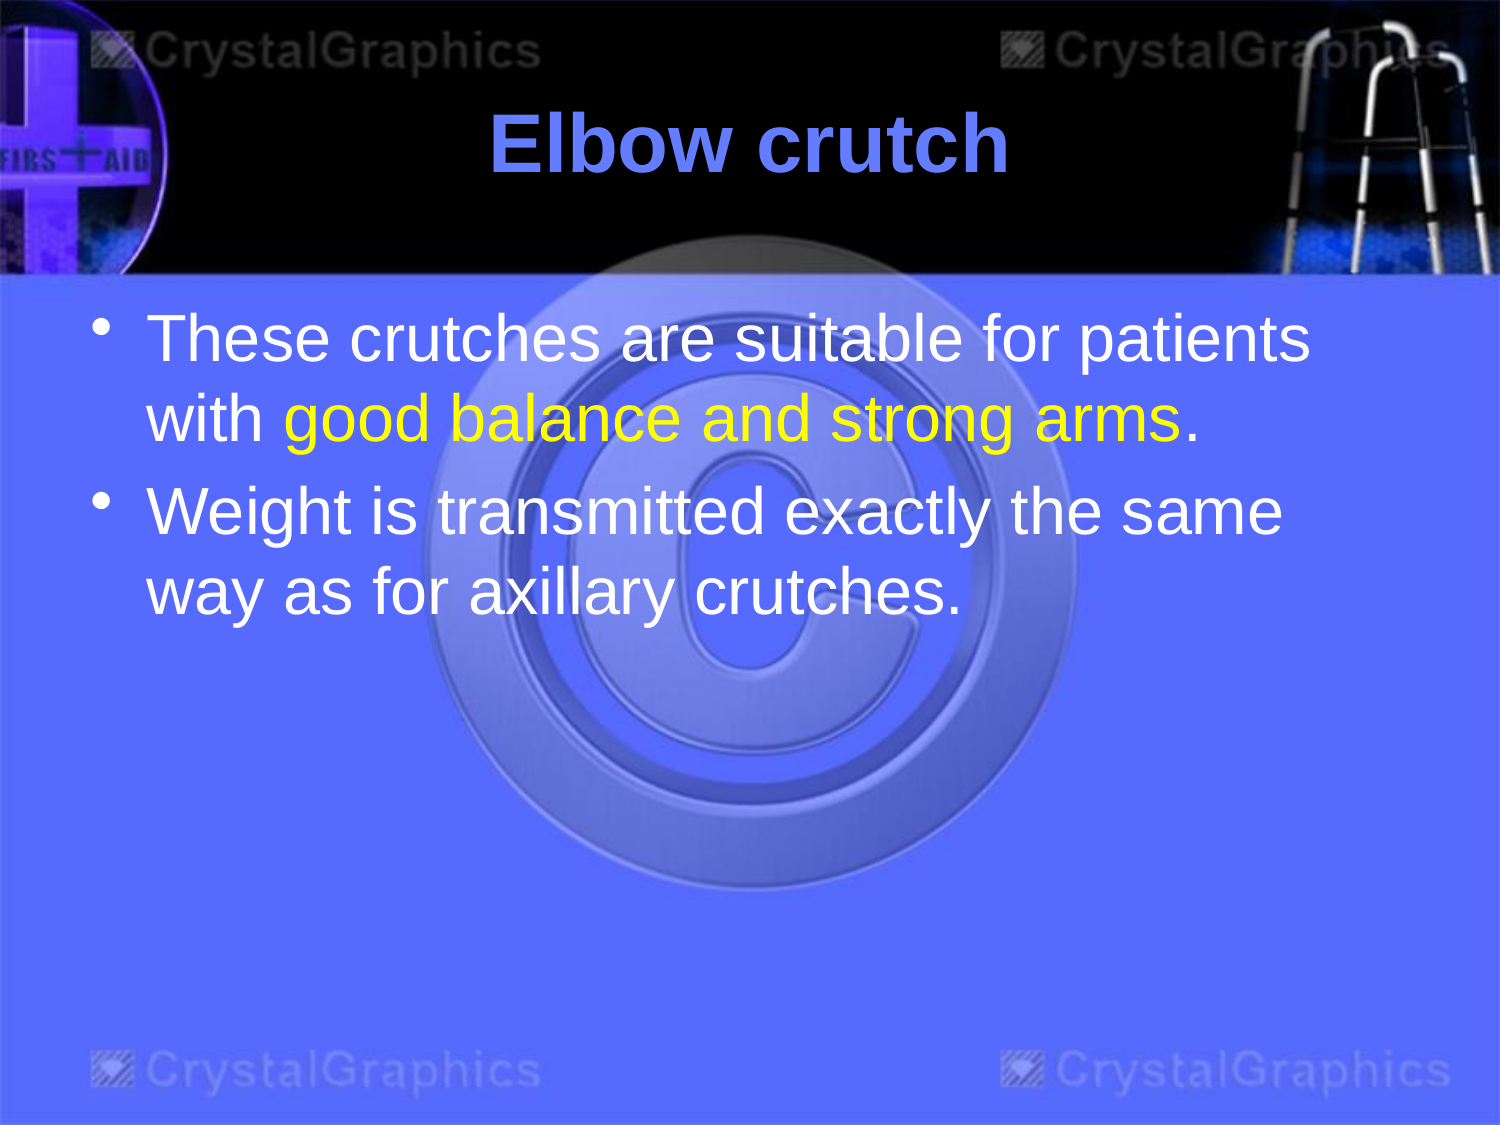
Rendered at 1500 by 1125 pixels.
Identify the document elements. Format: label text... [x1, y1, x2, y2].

picture [0, 0, 1500, 1125]
title Elbow crutch [74, 44, 1426, 233]
list These crutches are suitable for patients with good balance and strong arms. Weight is transmitted exactly the same way as for axillary crutches. [74, 287, 1426, 1006]
